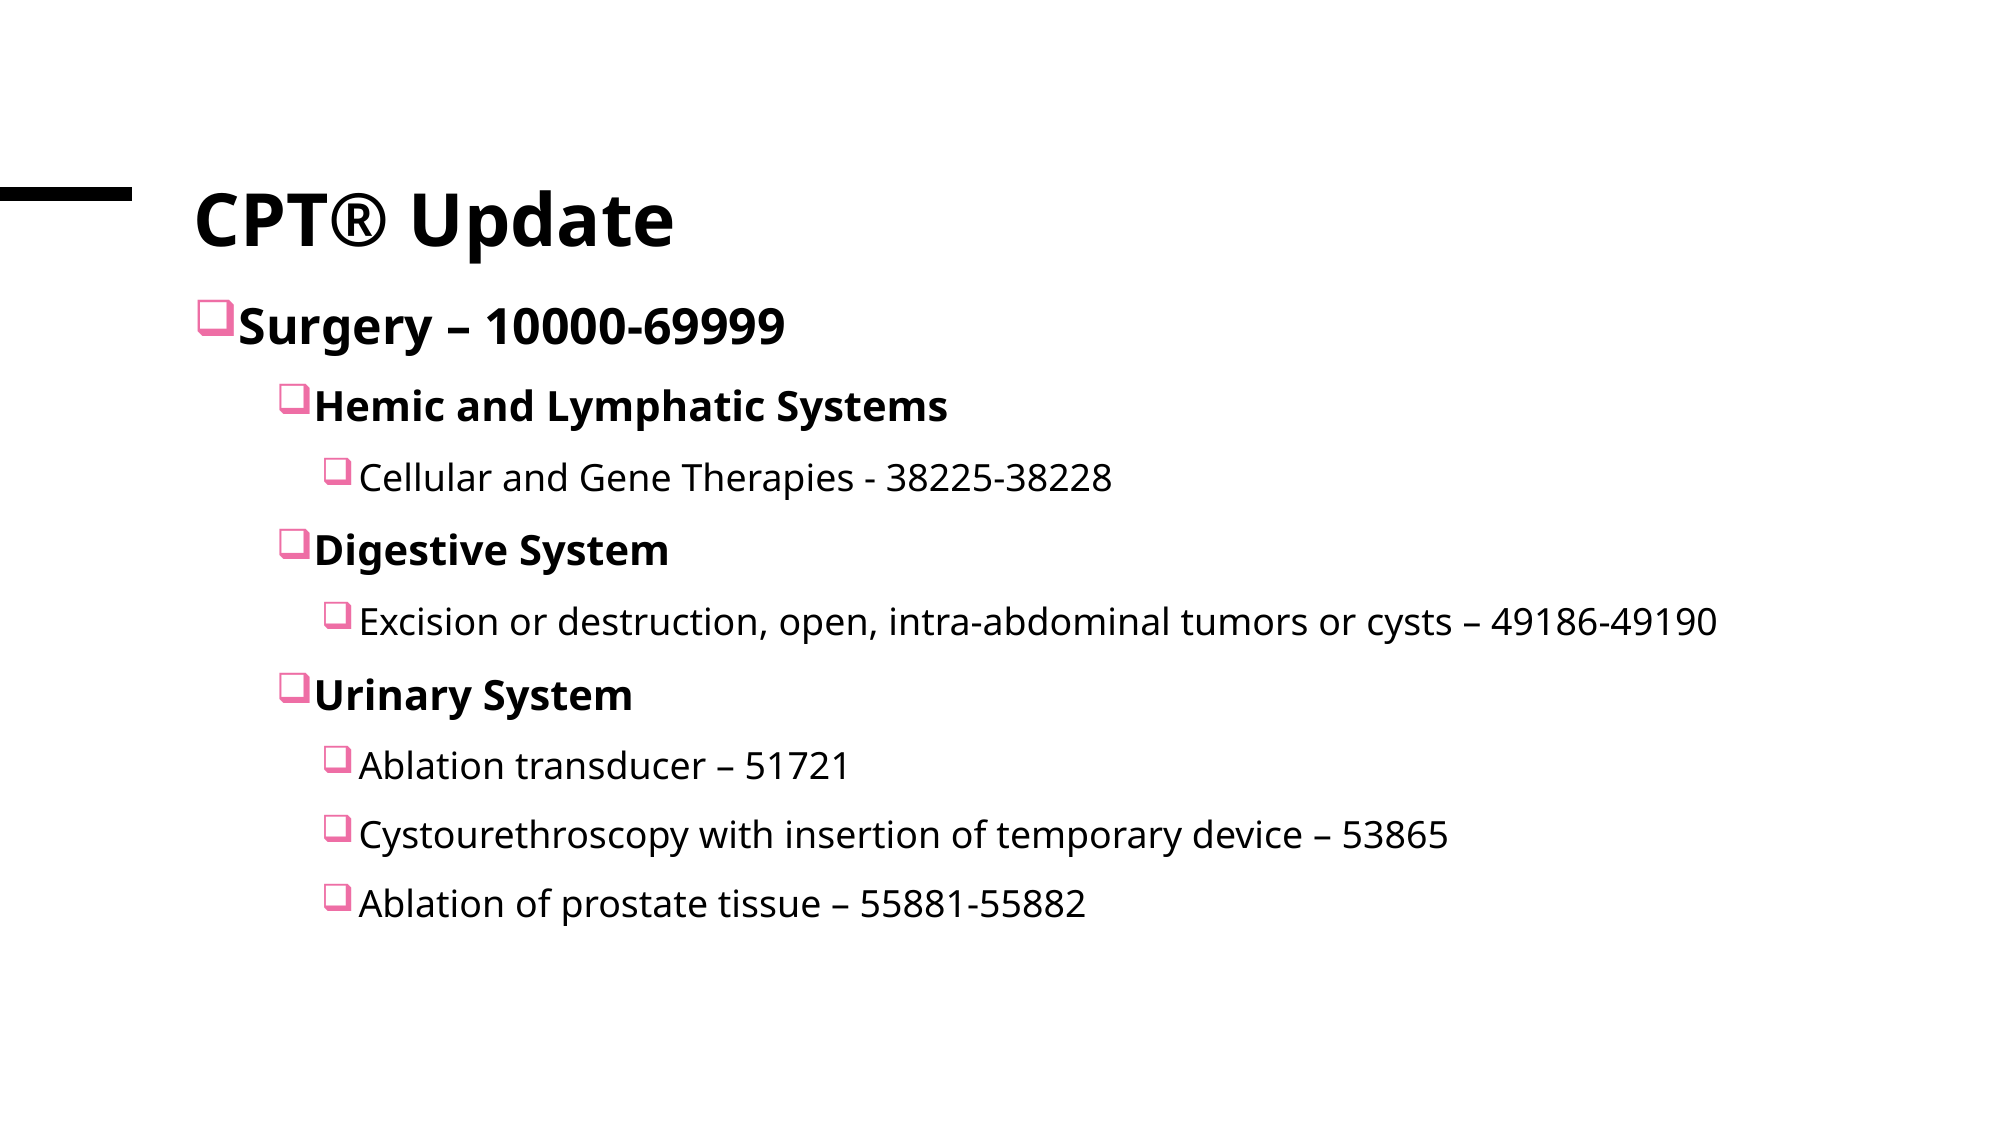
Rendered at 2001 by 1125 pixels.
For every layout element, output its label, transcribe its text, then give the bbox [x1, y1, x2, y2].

title CPT® Update [178, 178, 1807, 268]
list Surgery – 10000-69999 Hemic and Lymphatic Systems Cellular and Gene Therapies - 38225-38228 Digestive System Excision or destruction, open, intra-abdominal tumors or cysts – 49186-49190 Urinary System Ablation transducer – 51721 Cystourethroscopy with insertion of temporary device – 53865 Ablation of prostate tissue – 55881-55882 [178, 268, 1807, 1032]
